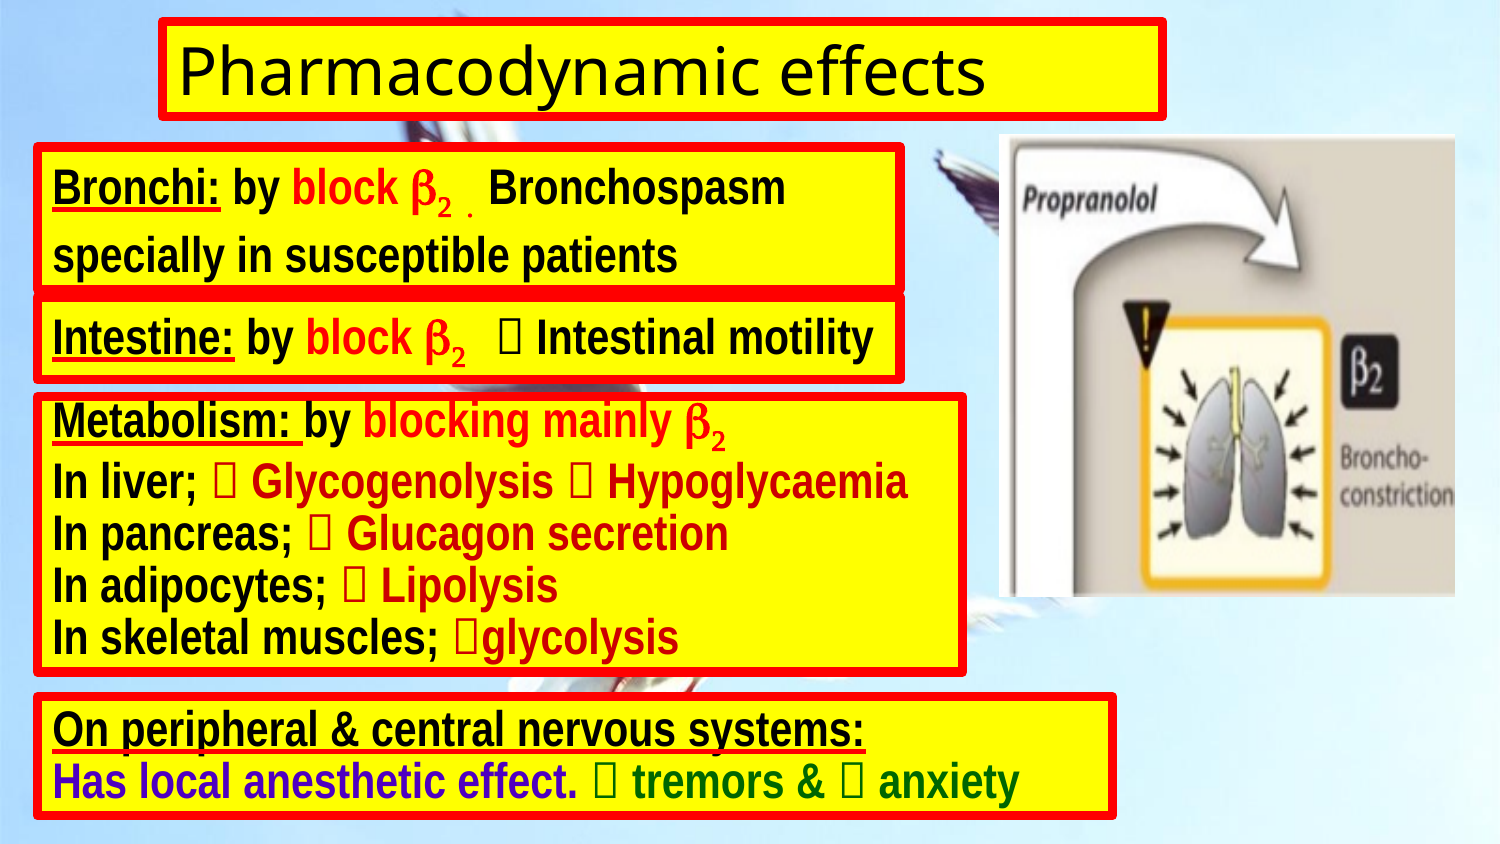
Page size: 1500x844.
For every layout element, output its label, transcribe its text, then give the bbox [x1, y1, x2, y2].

text_box Pharmacodynamic effects [162, 21, 1163, 117]
picture [0, 0, 1500, 844]
text_box Bronchi: by block b2 . Bronchospasm specially in susceptible patients [37, 146, 900, 290]
text_box On peripheral & central nervous systems: Has local anesthetic effect.  tremors &  anxiety [37, 696, 1113, 816]
text_box Metabolism: by blocking mainly b2 In liver;  Glycogenolysis  Hypoglycaemia In pancreas;  Glucagon secretion In adipocytes;  Lipolysis In skeletal muscles; glycolysis [37, 396, 963, 672]
text_box Intestine: by block b2  Intestinal motility [37, 296, 900, 380]
